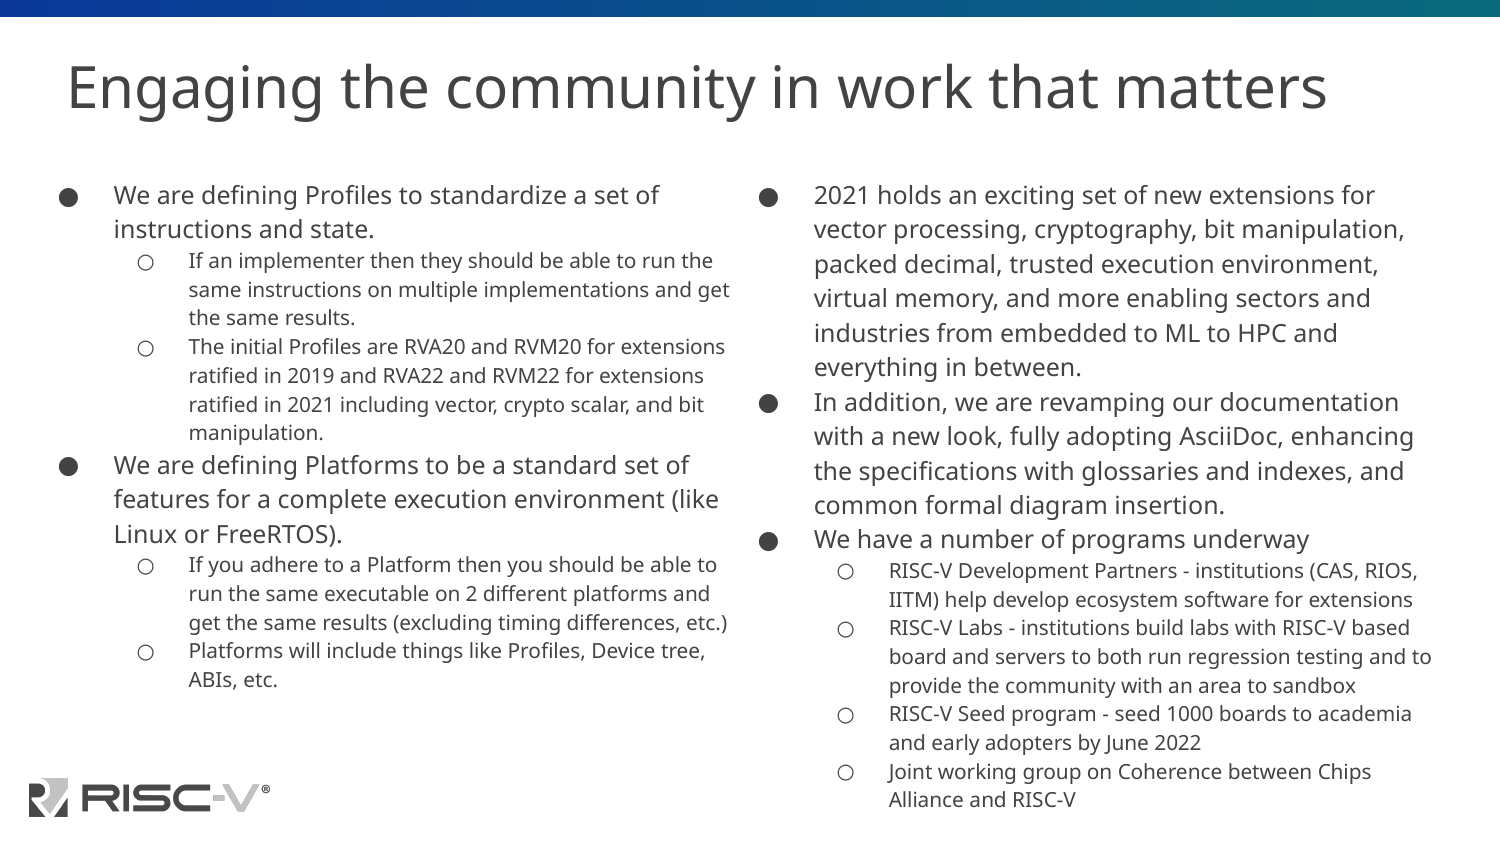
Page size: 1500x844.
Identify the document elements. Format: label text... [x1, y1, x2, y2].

title Engaging the community in work that matters [51, 35, 1449, 159]
list We are defining Profiles to standardize a set of instructions and state. If an implementer then they should be able to run the same instructions on multiple implementations and get the same results. The initial Profiles are RVA20 and RVM20 for extensions ratified in 2019 and RVA22 and RVM22 for extensions ratified in 2021 including vector, crypto scalar, and bit manipulation. We are defining Platforms to be a standard set of features for a complete execution environment (like Linux or FreeRTOS). If you adhere to a Platform then you should be able to run the same executable on 2 different platforms and get the same results (excluding timing differences, etc.) Platforms will include things like Profiles, Device tree, ABIs, etc. [23, 160, 723, 780]
text_box 2021 holds an exciting set of new extensions for vector processing, cryptography, bit manipulation, packed decimal, trusted execution environment, virtual memory, and more enabling sectors and industries from embedded to ML to HPC and everything in between. In addition, we are revamping our documentation with a new look, fully adopting AsciiDoc, enhancing the specifications with glossaries and indexes, and common formal diagram insertion. We have a number of programs underway RISC-V Development Partners - institutions (CAS, RIOS, IITM) help develop ecosystem software for extensions RISC-V Labs - institutions build labs with RISC-V based board and servers to both run regression testing and to provide the community with an area to sandbox RISC-V Seed program - seed 1000 boards to academia and early adopters by June 2022 Joint working group on Coherence between Chips Alliance and RISC-V [723, 160, 1452, 780]
picture [29, 780, 270, 817]
